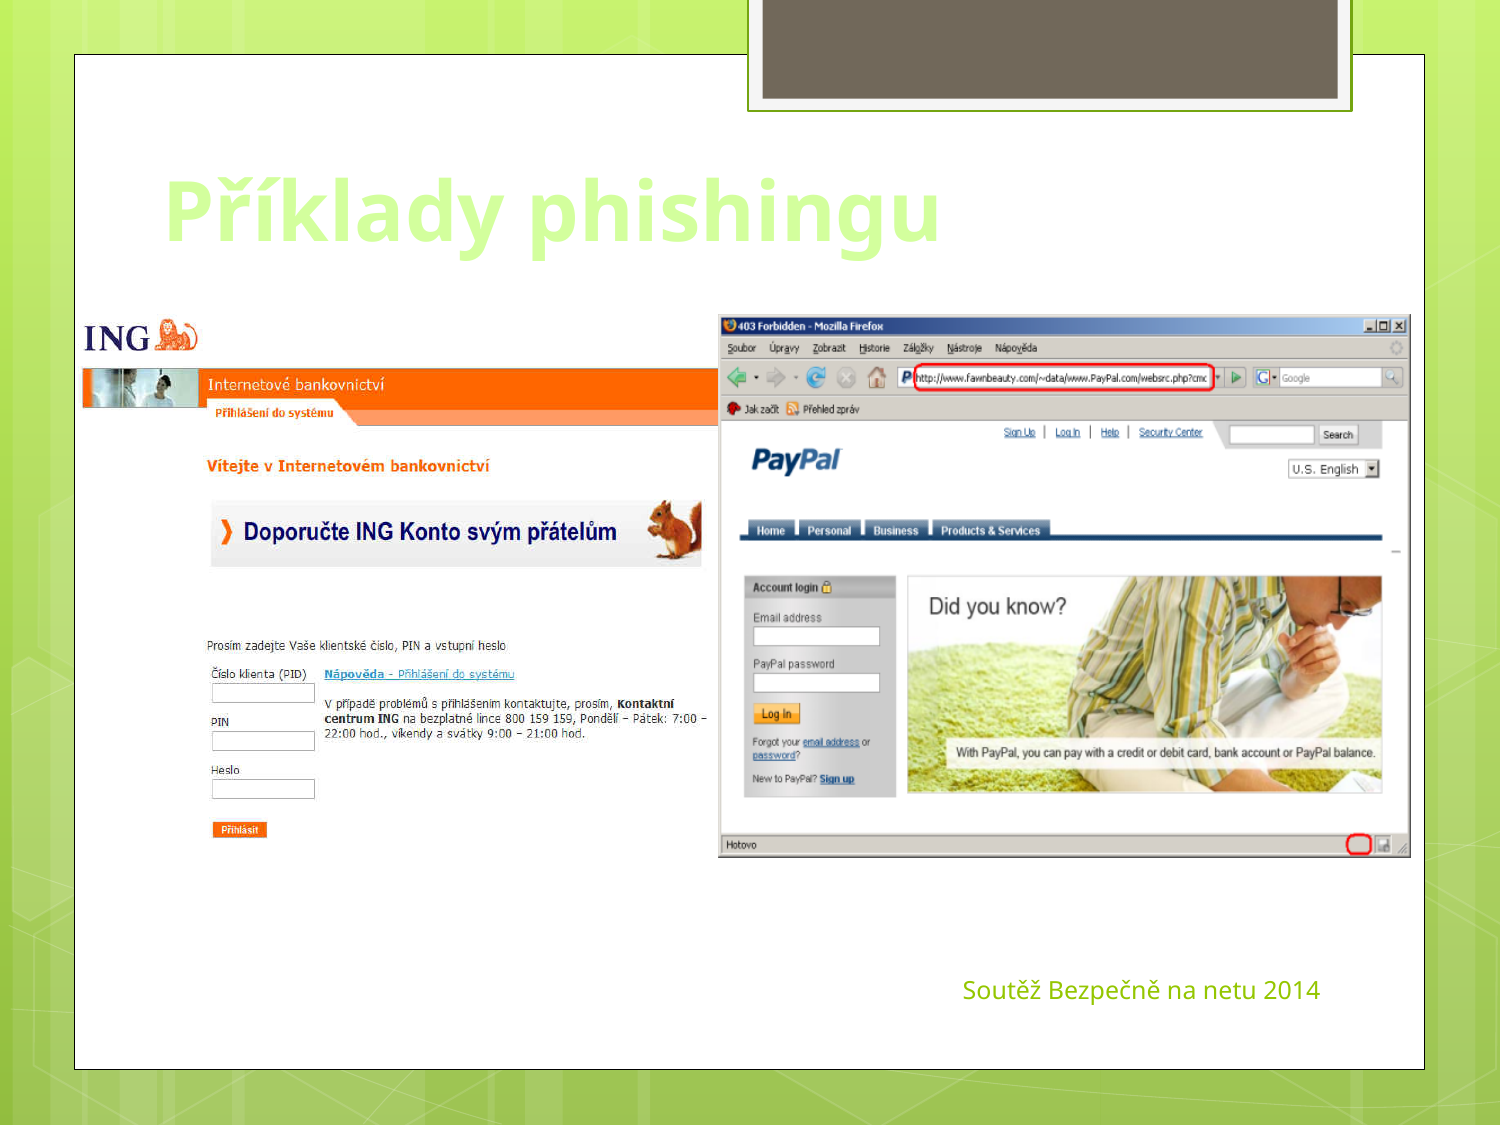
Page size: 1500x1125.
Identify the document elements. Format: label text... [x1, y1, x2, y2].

text_box Příklady phishingu [147, 78, 1300, 266]
picture [78, 314, 1411, 858]
footer Soutěž Bezpečně na netu 2014 [761, 960, 1336, 1020]
